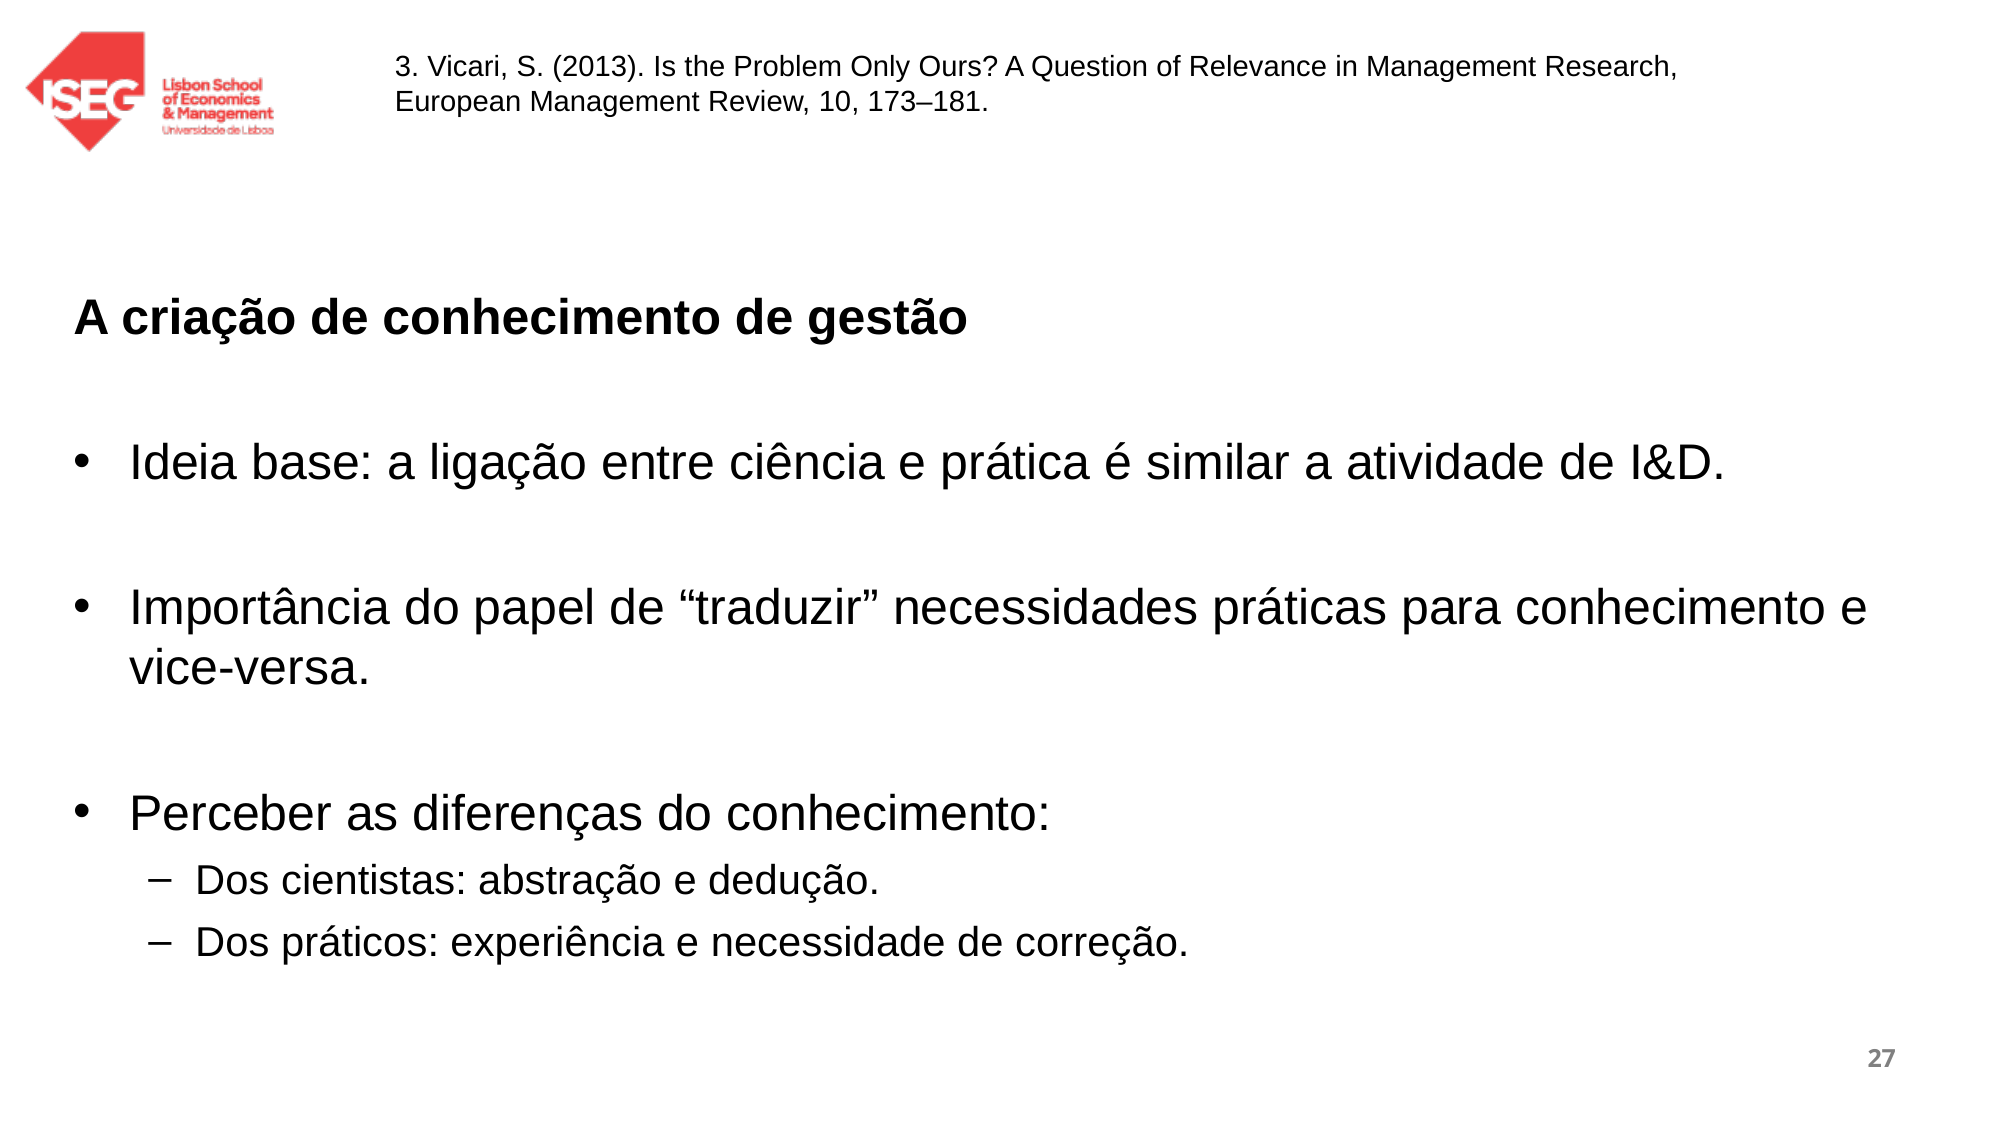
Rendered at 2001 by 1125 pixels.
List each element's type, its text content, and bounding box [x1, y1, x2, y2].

text_box 3. Vicari, S. (2013). Is the Problem Only Ours? A Question of Relevance in Management Research, European Management Review, 10, 173–181. [380, 39, 1767, 125]
text_box A criação de conhecimento de gestão Ideia base: a ligação entre ciência e prática é similar a atividade de I&D. Importância do papel de “traduzir” necessidades práticas para conhecimento e vice-versa. Perceber as diferenças do conhecimento: Dos cientistas: abstração e dedução. Dos práticos: experiência e necessidade de correção. [58, 277, 1944, 1015]
picture [8, 29, 291, 156]
text_box 27 [1820, 1017, 1944, 1084]
